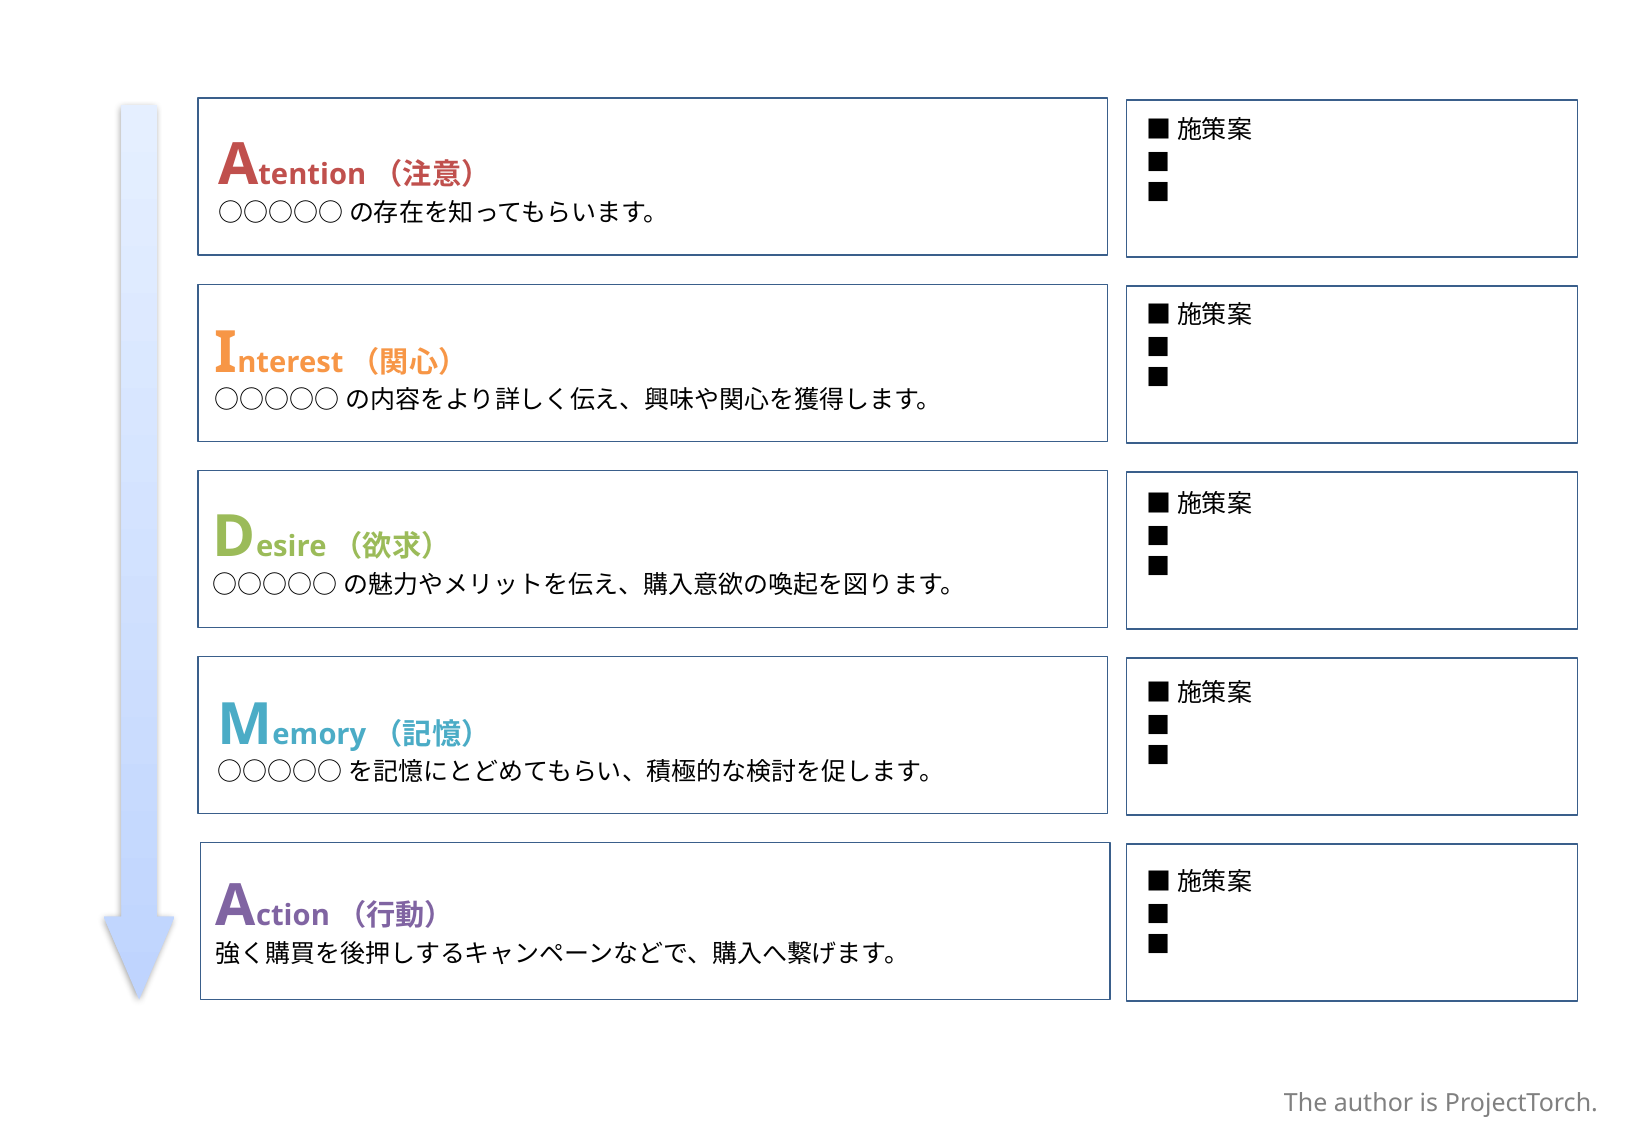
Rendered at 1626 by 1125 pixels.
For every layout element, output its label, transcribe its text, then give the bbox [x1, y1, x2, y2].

text_box [1125, 656, 1580, 817]
text_box [199, 840, 1112, 1002]
text_box ■施策案 ■ ■ [1131, 480, 1555, 585]
text_box [196, 96, 1110, 257]
text_box ■施策案 ■ ■ [1131, 669, 1555, 774]
text_box [1125, 284, 1580, 445]
text_box ■施策案 ■ ■ [1131, 858, 1555, 963]
text_box [102, 104, 176, 1001]
text_box [196, 468, 1110, 629]
text_box ■施策案 ■ ■ [1131, 291, 1555, 396]
text_box ■施策案 ■ ■ [1131, 106, 1555, 212]
text_box [1125, 470, 1580, 631]
text_box [196, 654, 1110, 816]
text_box [196, 282, 1110, 443]
text_box [1125, 98, 1580, 259]
text_box [1125, 842, 1580, 1003]
